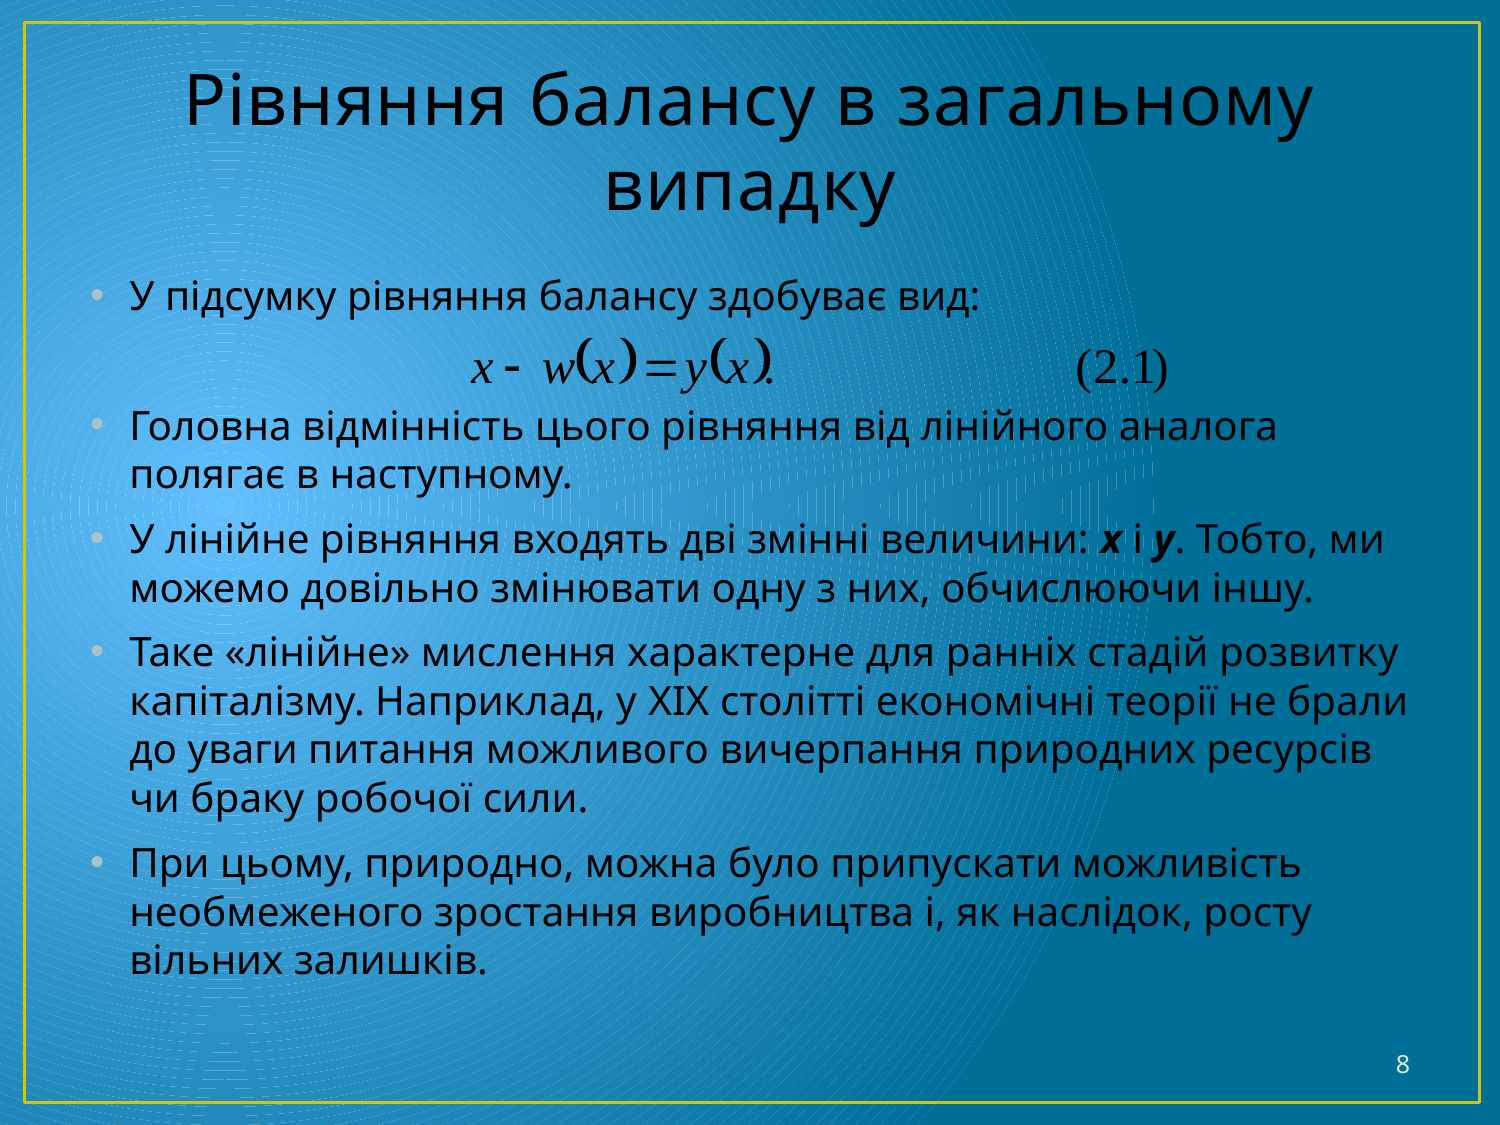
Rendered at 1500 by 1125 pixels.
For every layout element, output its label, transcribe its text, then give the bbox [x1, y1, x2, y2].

title Рівняння балансу в загальному випадку [75, 45, 1425, 233]
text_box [462, 337, 1176, 406]
slide_number 8 [1074, 1035, 1425, 1096]
list У підсумку рівняння балансу здобуває вид: Головна відмінність цього рівняння від лінійного аналога полягає в наступному. У лінійне рівняння входять дві змінні величини: х і y. Тобто, ми можемо довільно змінювати одну з них, обчислюючи іншу. Таке «лінійне» мислення характерне для ранніх стадій розвитку капіталізму. Наприклад, у XIX столітті економічні теорії не брали до уваги питання можливого вичерпання природних ресурсів чи браку робочої сили. При цьому, природно, можна було припускати можливість необмеженого зростання виробництва і, як наслідок, росту вільних залишків. [75, 262, 1425, 1005]
